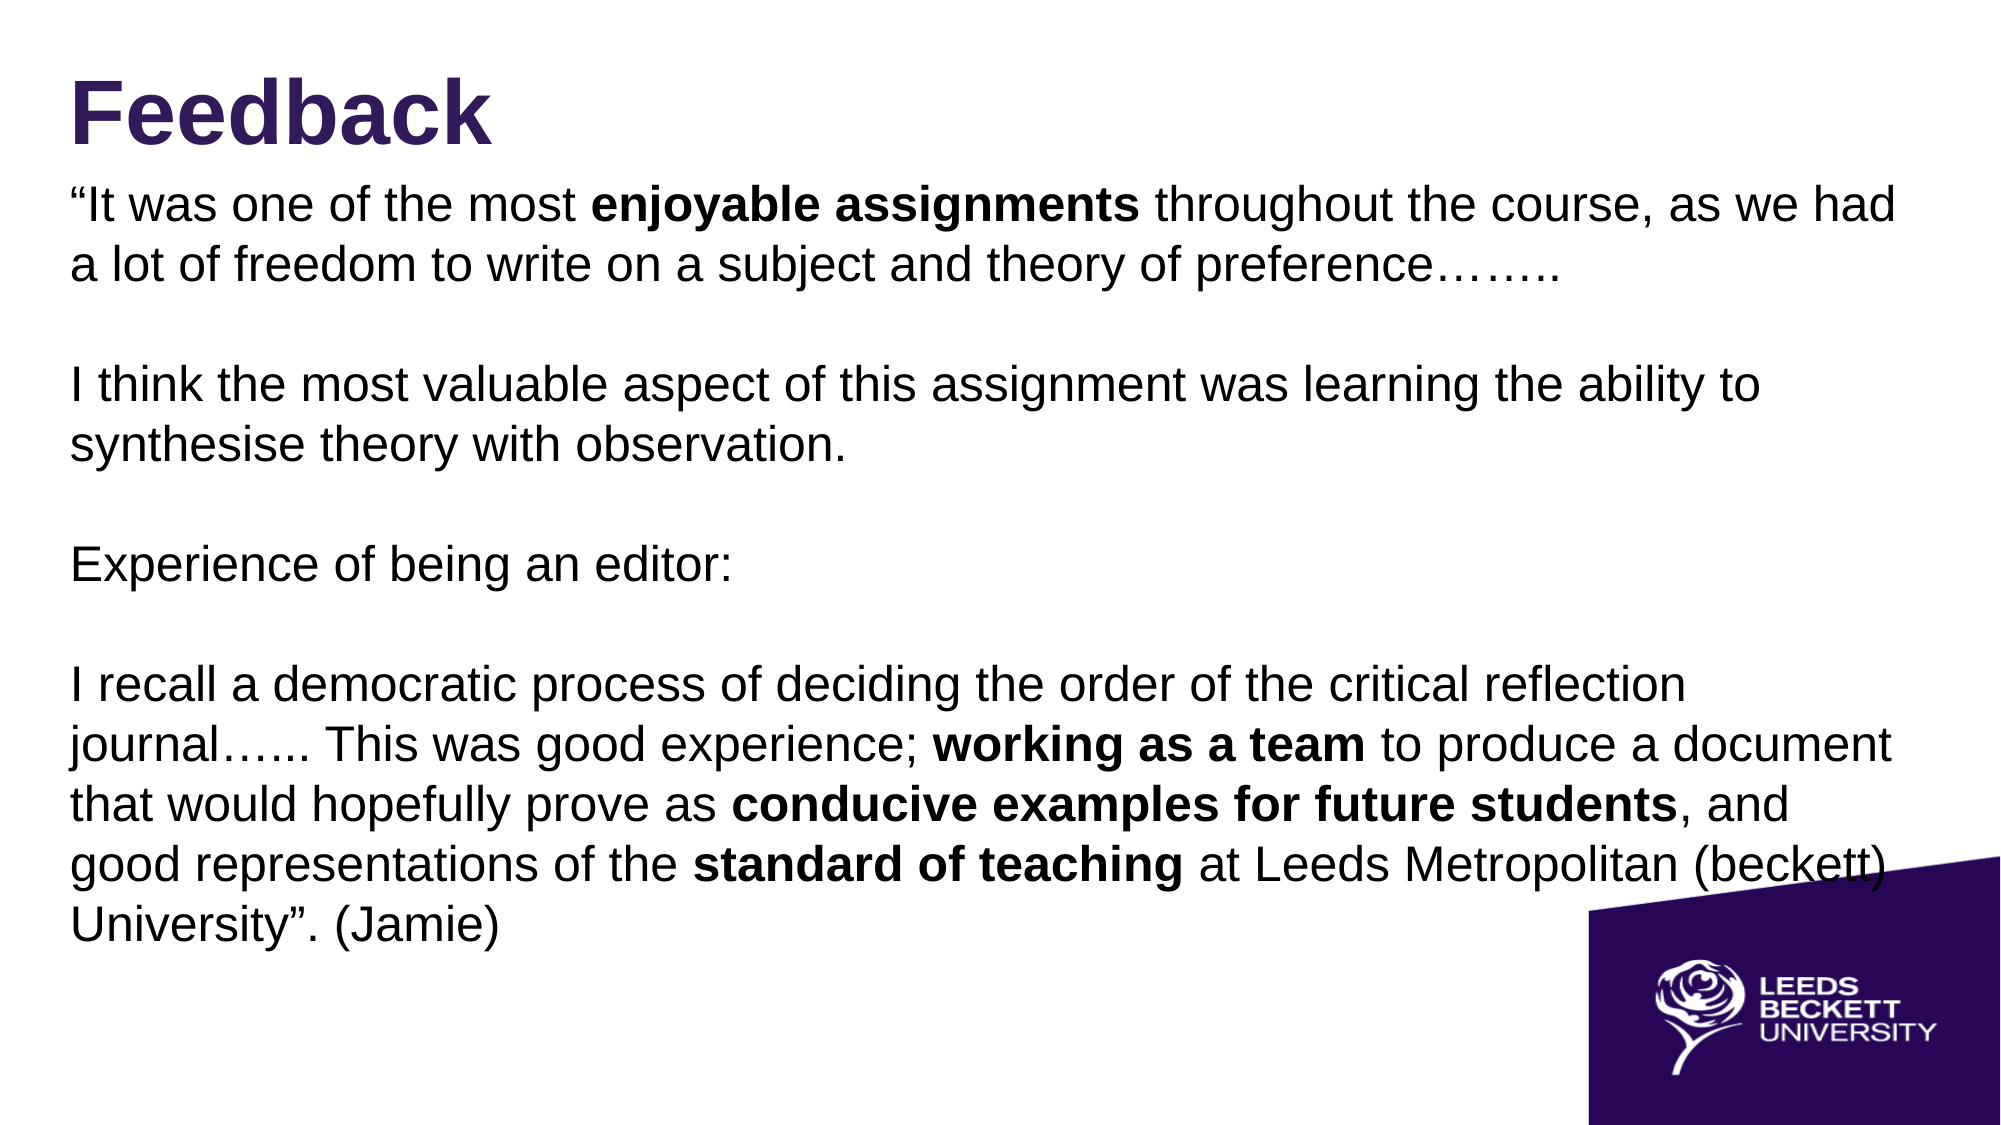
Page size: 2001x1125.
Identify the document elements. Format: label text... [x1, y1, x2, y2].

list “It was one of the most enjoyable assignments throughout the course, as we had a lot of freedom to write on a subject and theory of preference…….. I think the most valuable aspect of this assignment was learning the ability to synthesise theory with observation. Experience of being an editor: I recall a democratic process of deciding the order of the critical reflection journal…... This was good experience; working as a team to produce a document that would hopefully prove as conducive examples for future students, and good representations of the standard of teaching at Leeds Metropolitan (beckett) University”. (Jamie) [55, 164, 1925, 960]
title Feedback [55, 45, 1887, 164]
picture [0, 0, 2001, 1125]
